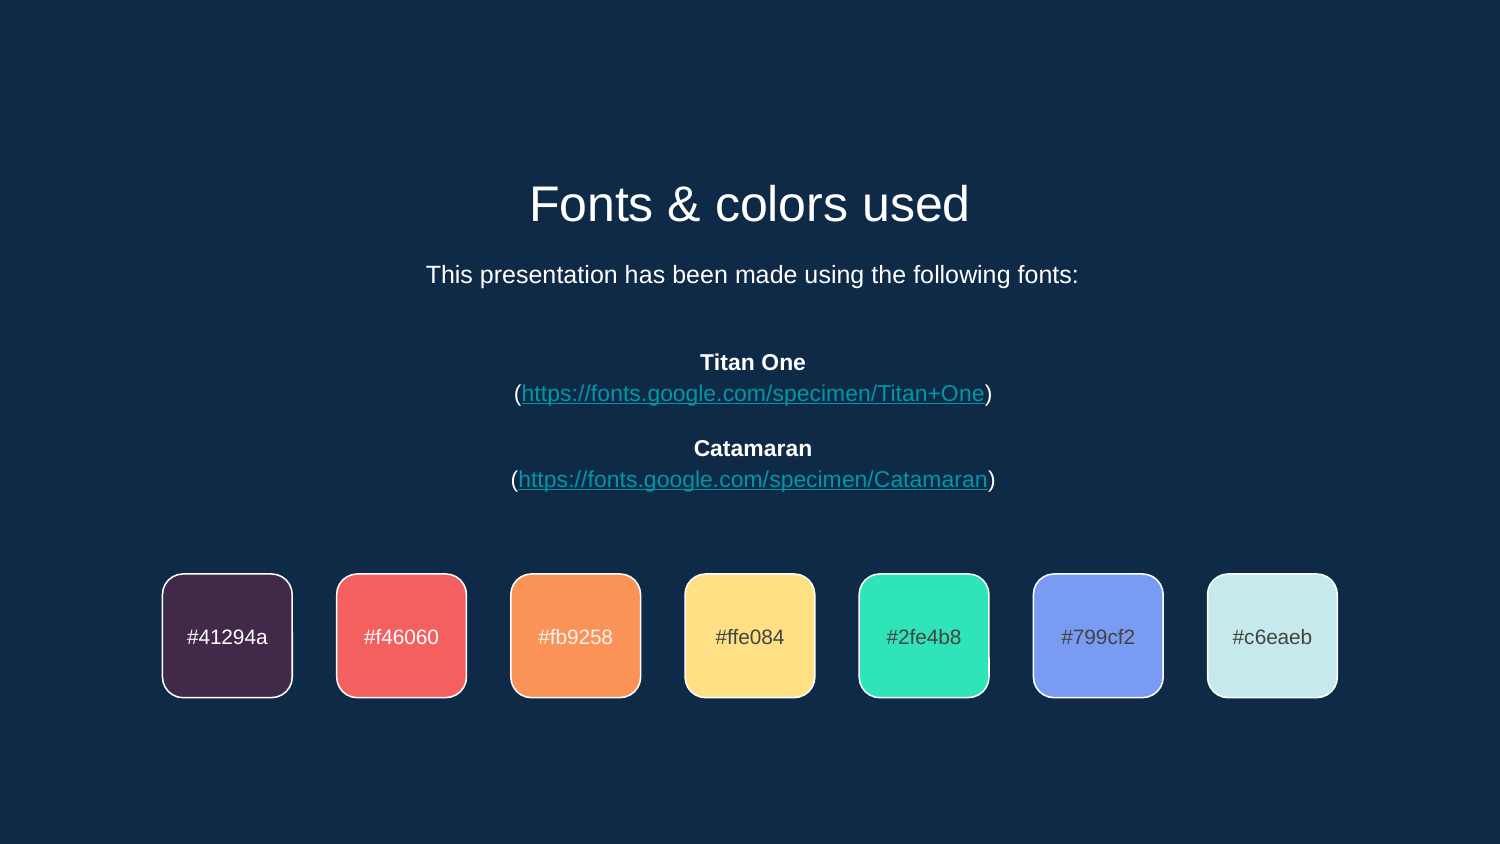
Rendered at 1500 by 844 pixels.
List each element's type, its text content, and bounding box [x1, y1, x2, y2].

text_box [162, 573, 1338, 698]
list Titan One (https://fonts.google.com/specimen/Titan+One) Catamaran (https://fonts.google.com/specimen/Catamaran) [175, 314, 1332, 521]
list This presentation has been made using the following fonts: [175, 239, 1332, 312]
title Fonts & colors used [171, 156, 1328, 236]
